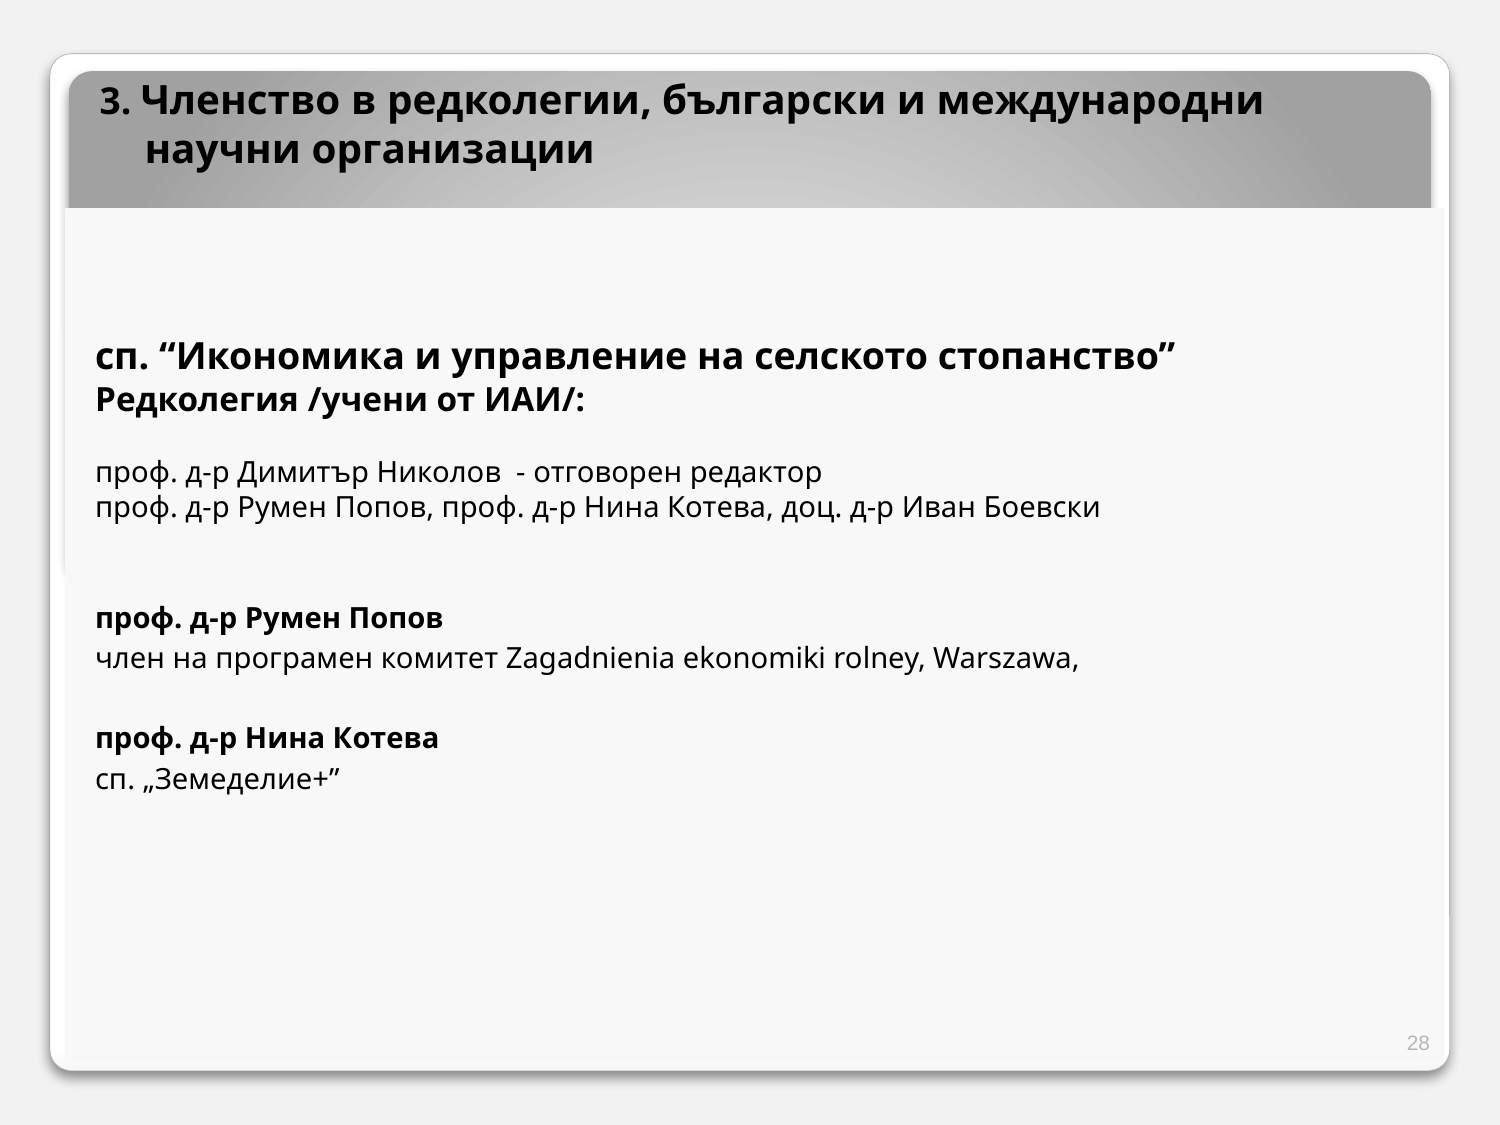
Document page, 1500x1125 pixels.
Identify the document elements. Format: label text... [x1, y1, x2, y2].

list сп. “Икономика и управление на селското стопанство” Редколегия /учени от ИАИ/: проф. д-р Димитър Николов - отговорен редактор проф. д-р Румен Попов, проф. д-р Нина Котева, доц. д-р Иван Боевски проф. д-р Румен Попов член на програмен комитет Zagadnienia ekonomiki rolney, Warszawa, проф. д-р Нина Котева сп. „Земеделие+” [64, 207, 1445, 1063]
slide_number 28 [1369, 1002, 1445, 1063]
title 3. Членство в редколегии, български и международни научни организации [76, 66, 1427, 207]
